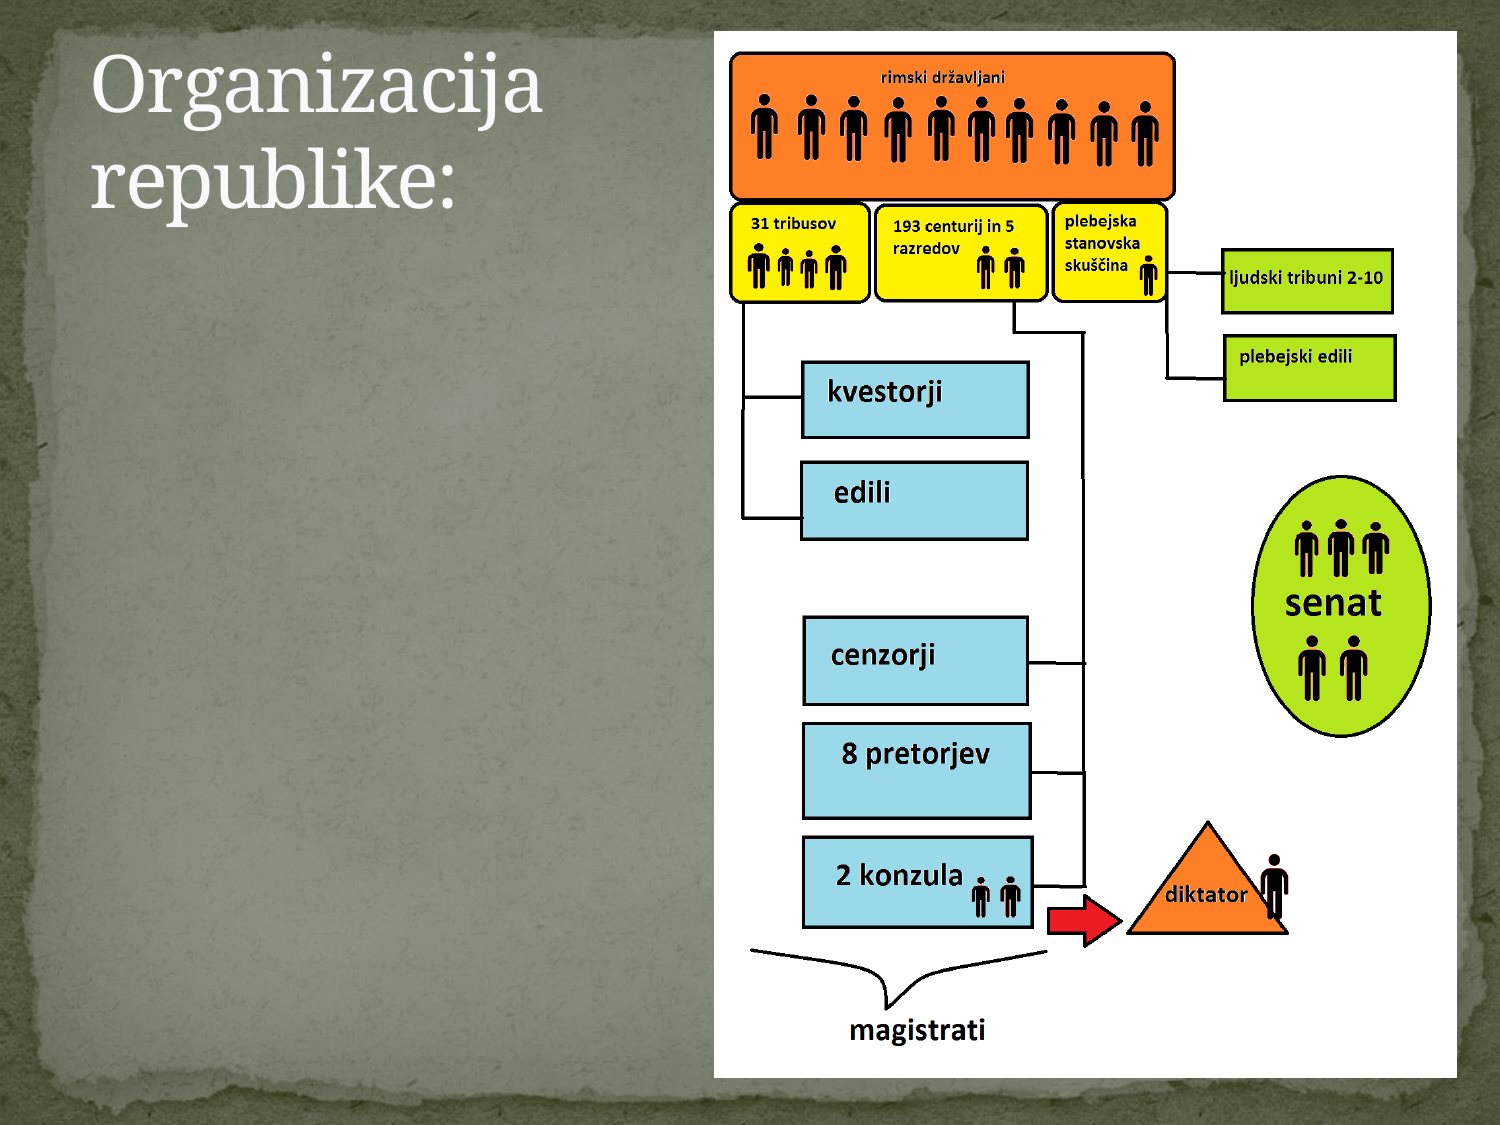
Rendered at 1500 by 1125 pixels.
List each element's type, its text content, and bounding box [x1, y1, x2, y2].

picture [0, 0, 1500, 1125]
title Organizacija republike: [74, 24, 712, 232]
